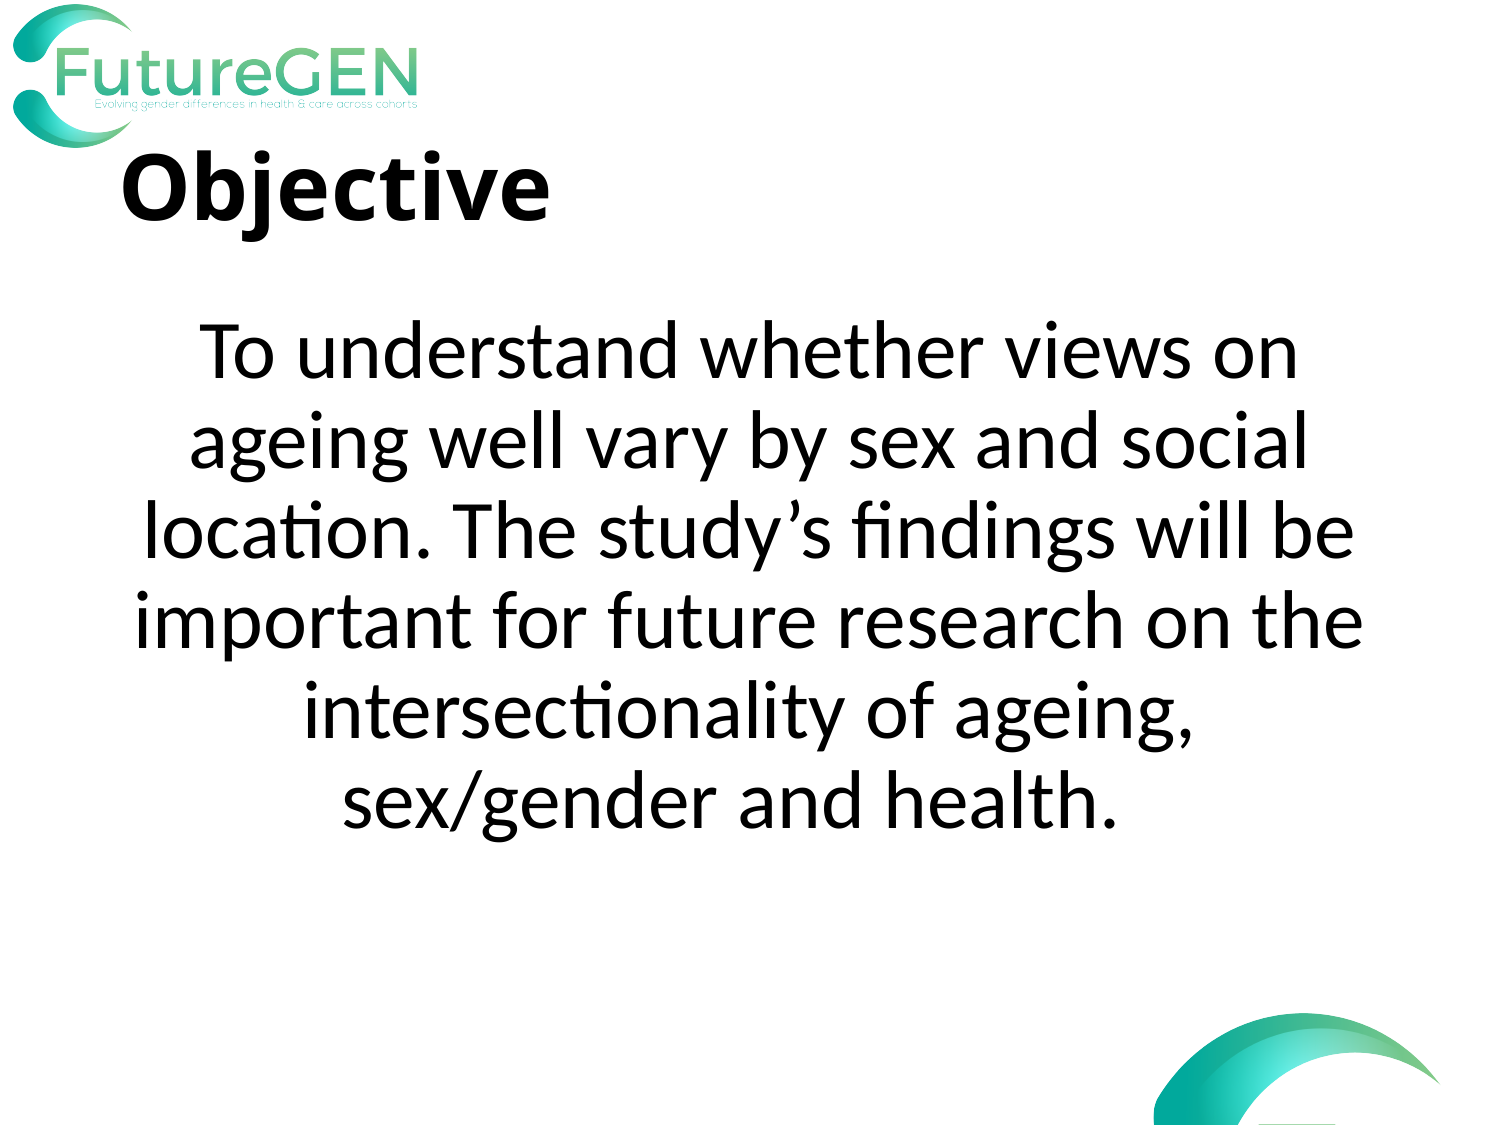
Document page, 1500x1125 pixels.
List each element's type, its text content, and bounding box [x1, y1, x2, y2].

list To understand whether views on ageing well vary by sex and social location. The study’s findings will be important for future research on the intersectionality of ageing, sex/gender and health. [103, 299, 1397, 1014]
title Objective [103, 82, 1397, 299]
picture [1153, 1013, 1472, 1125]
picture [13, 4, 417, 148]
